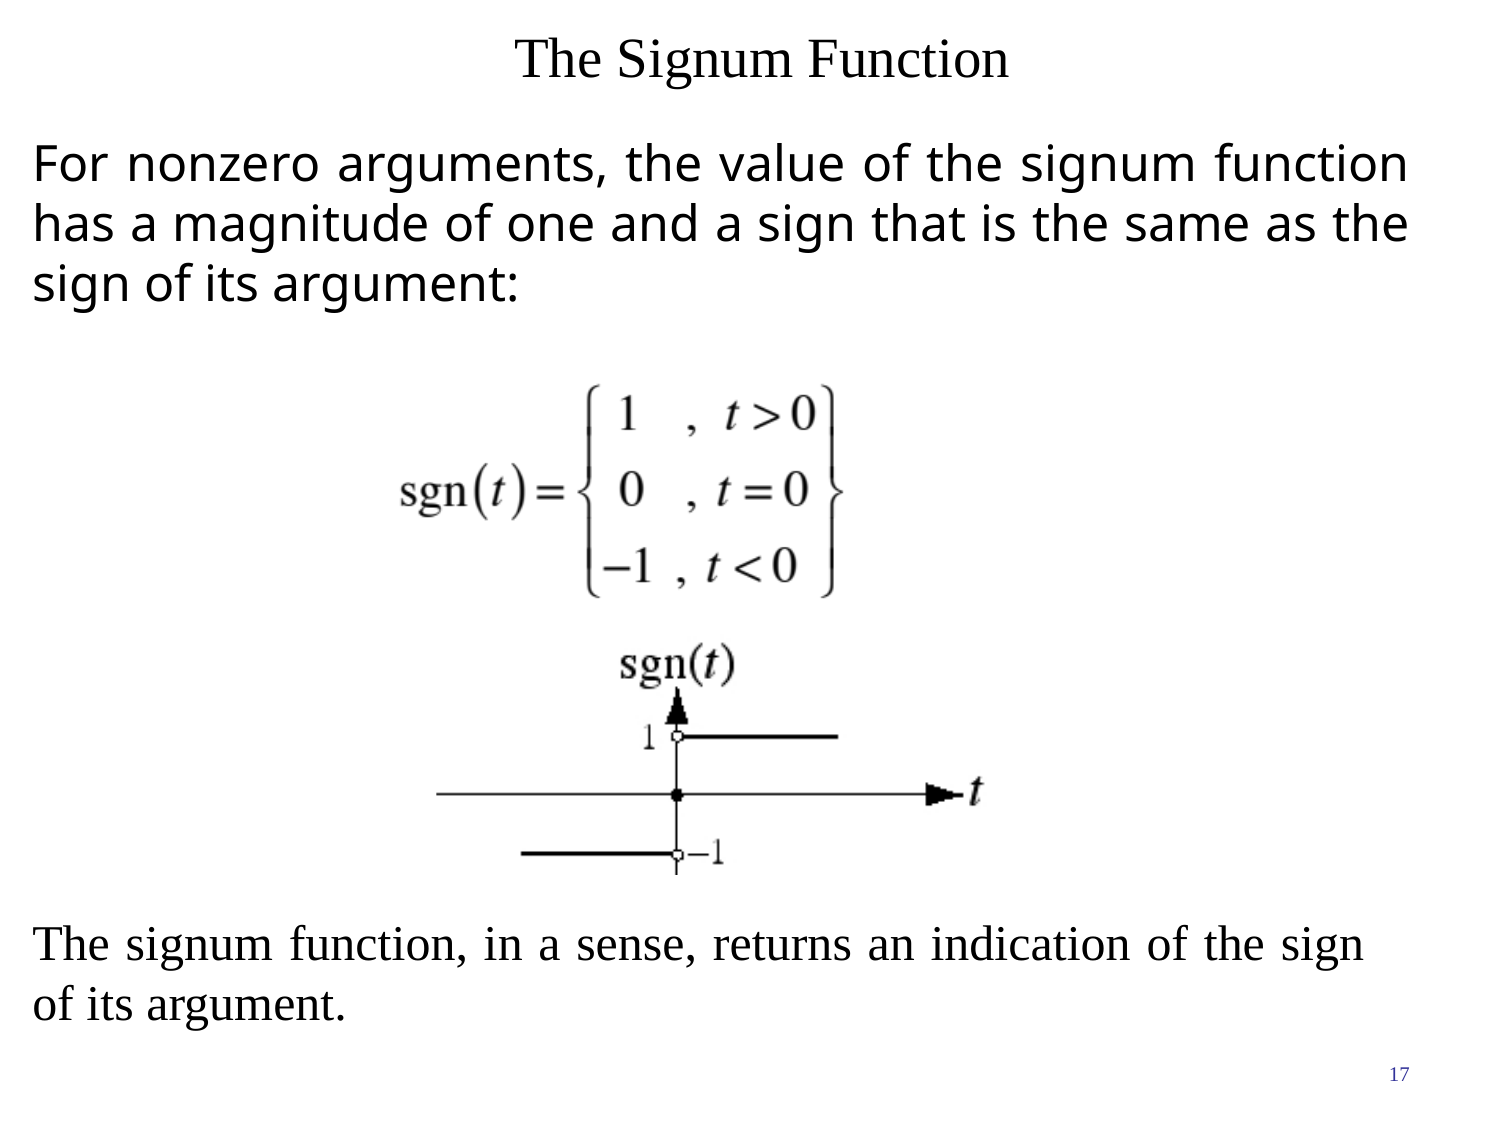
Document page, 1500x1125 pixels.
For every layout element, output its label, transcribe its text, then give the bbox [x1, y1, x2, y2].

picture [436, 632, 1012, 876]
slide_number 17 [1074, 1042, 1425, 1103]
text_box The signum function, in a sense, returns an indication of the sign of its argument. [17, 903, 1381, 1038]
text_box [397, 381, 879, 601]
text_box For nonzero arguments, the value of the signum function has a magnitude of one and a sign that is the same as the sign of its argument: [17, 124, 1425, 320]
title The Signum Function [125, 12, 1400, 97]
